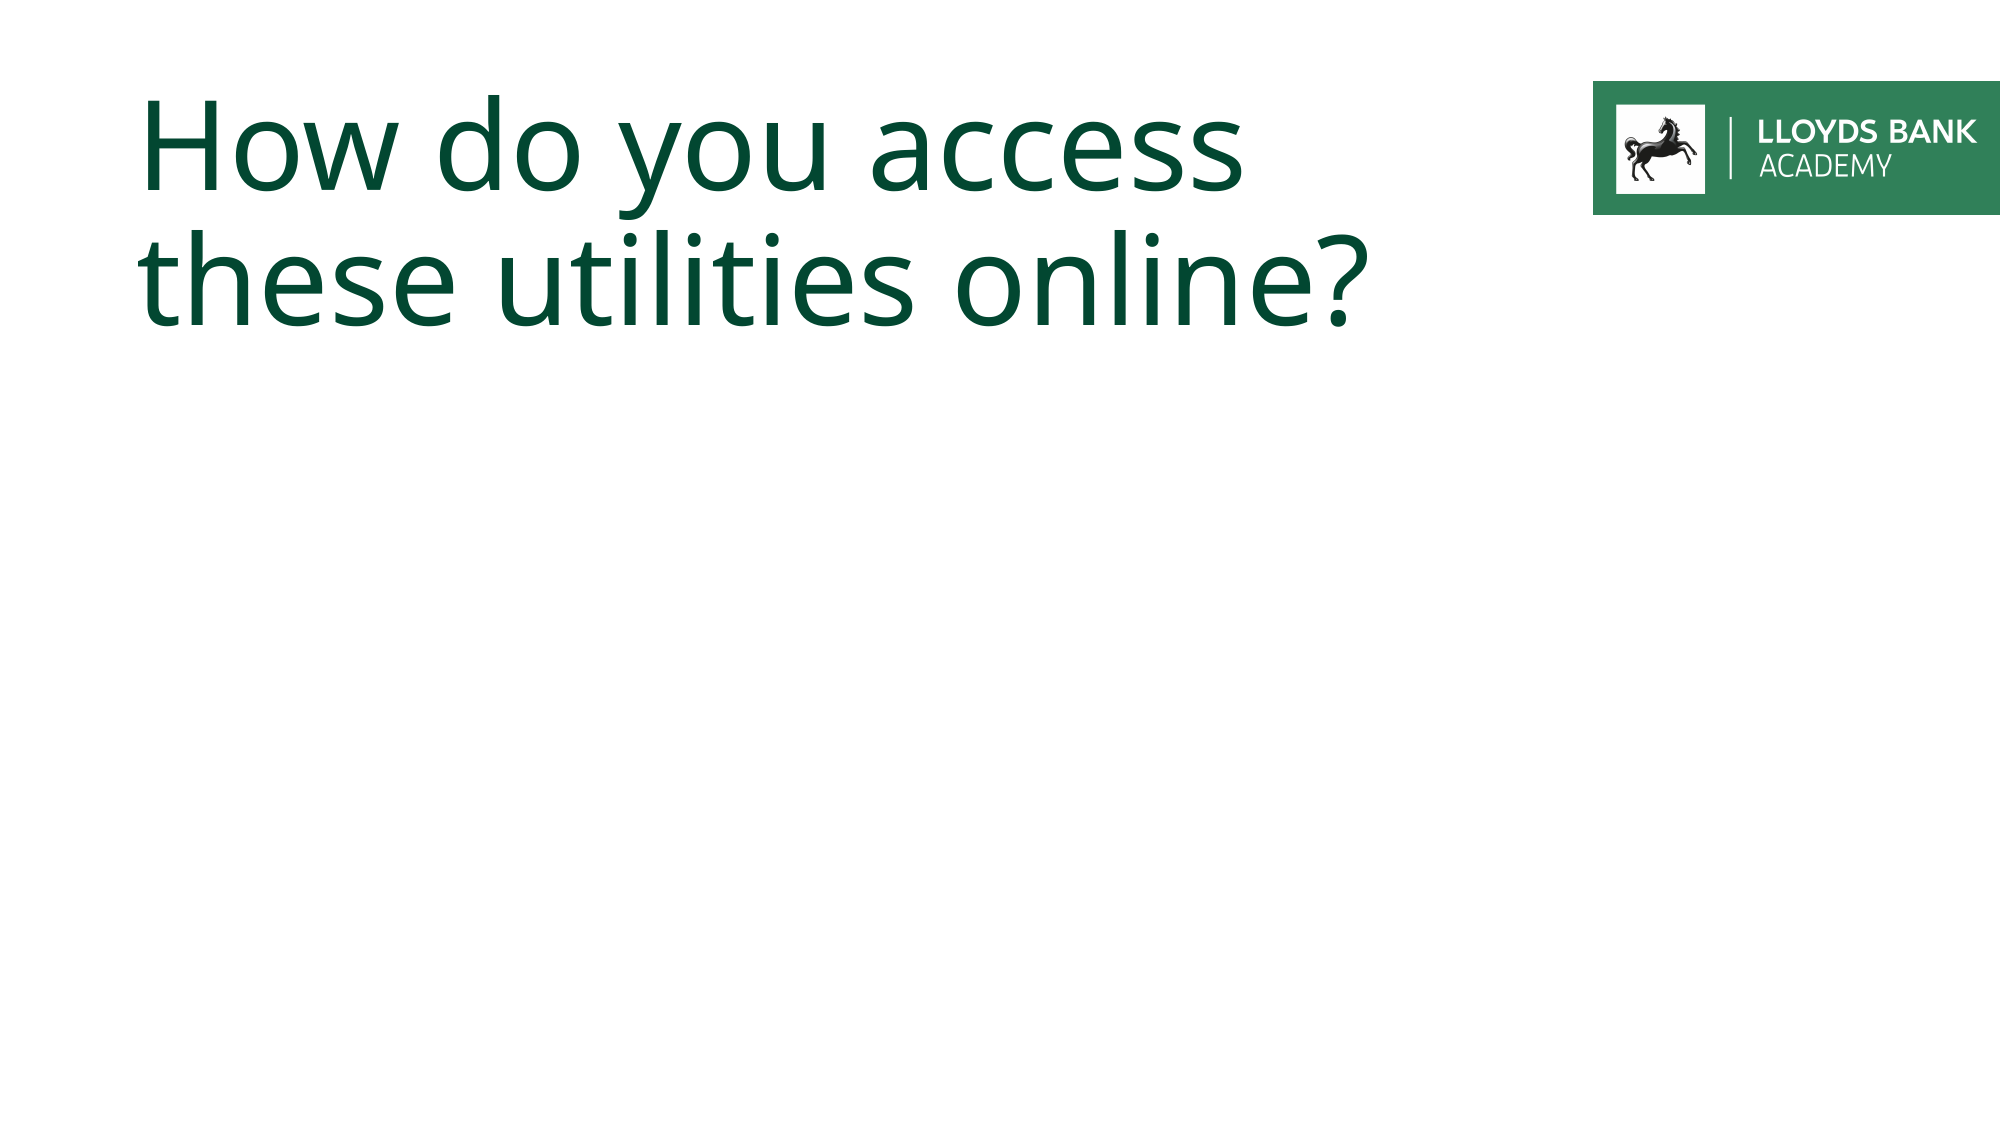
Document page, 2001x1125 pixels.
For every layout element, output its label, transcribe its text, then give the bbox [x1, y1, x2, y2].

picture [1593, 81, 2000, 215]
list How do you access these utilities online? [121, 75, 1579, 221]
